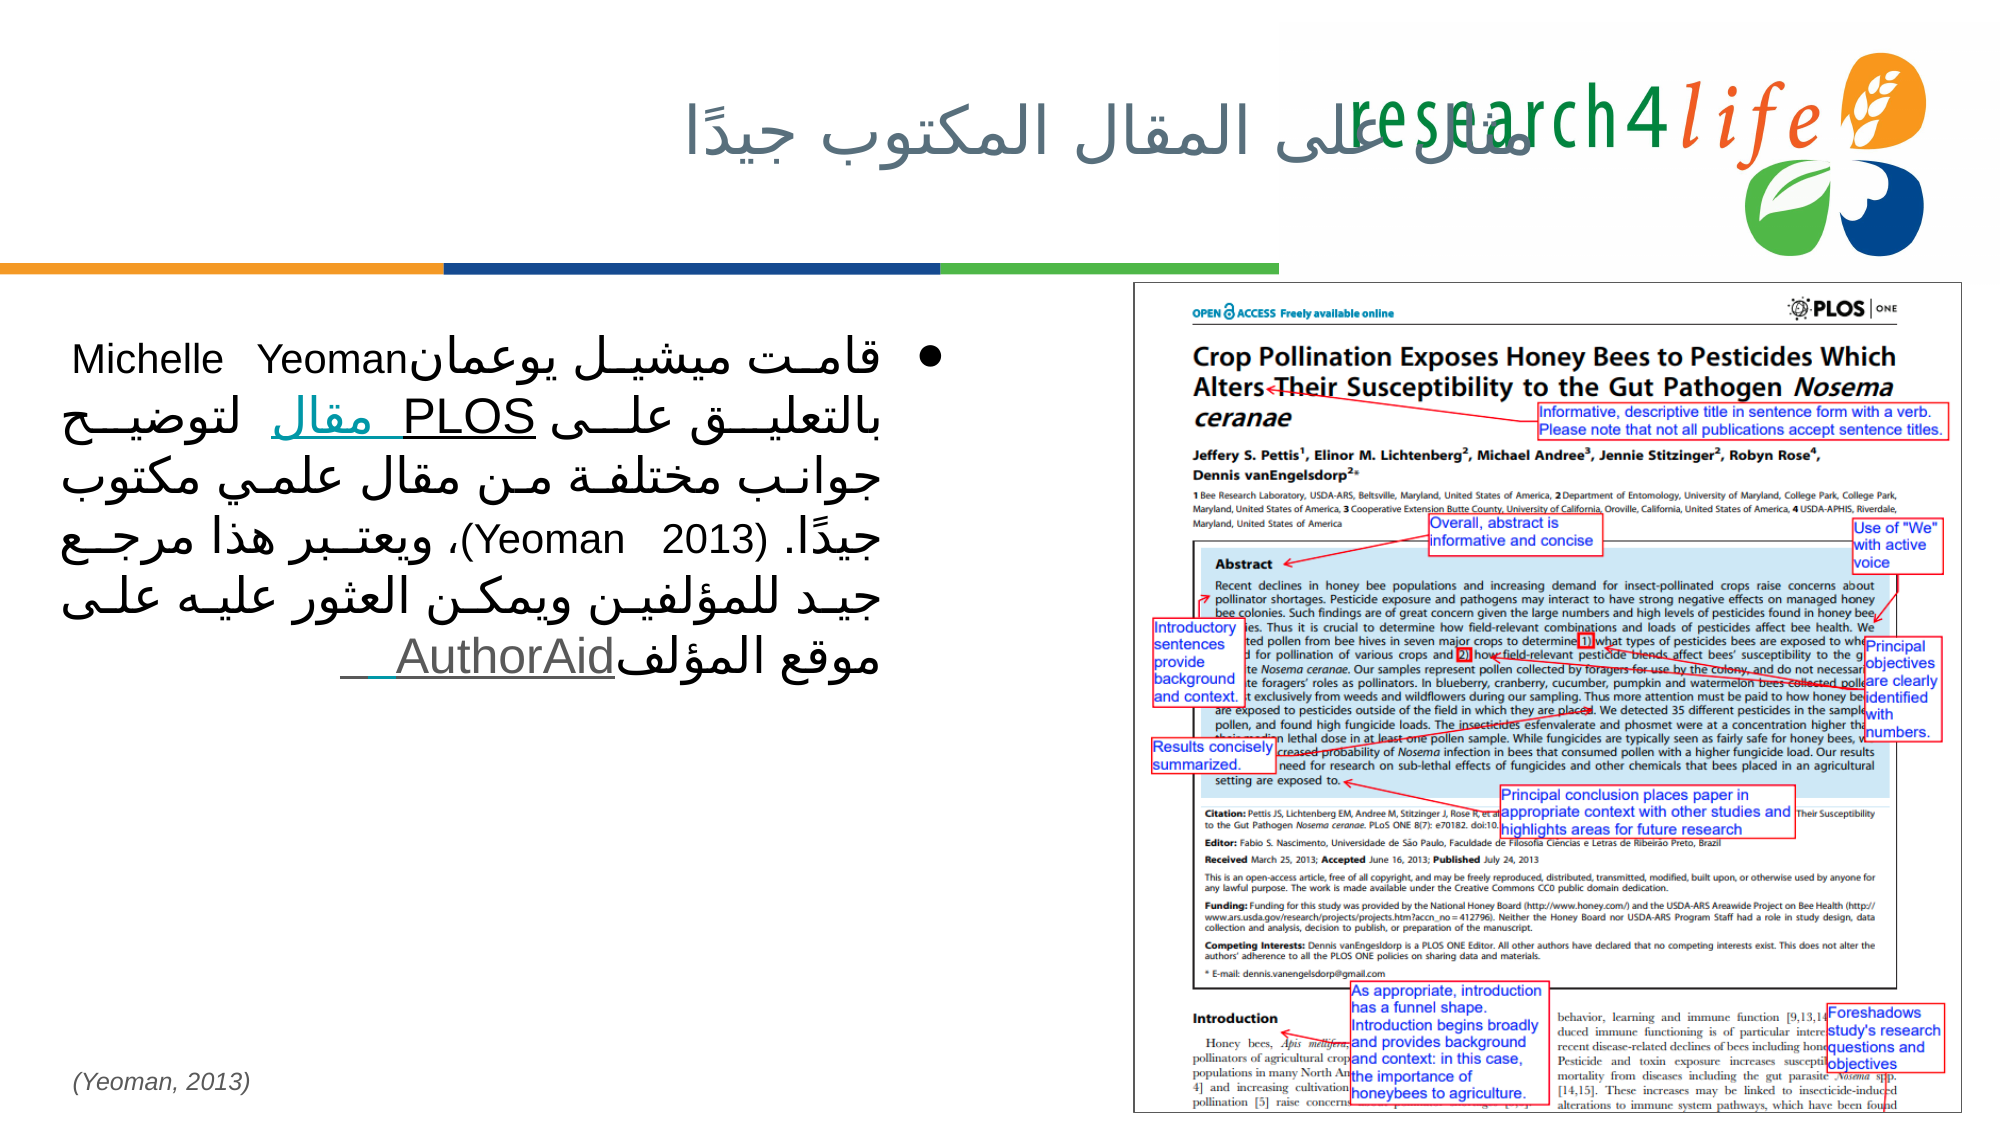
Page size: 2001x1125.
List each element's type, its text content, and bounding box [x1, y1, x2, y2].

picture [1134, 22, 2000, 1113]
title مثال على المقال المكتوب جيدًا [668, 89, 1961, 267]
list قامت ميشيل يوعمانMichelle Yeoman بالتعليق على مقال PLOS لتوضيح جوانب مختلفة من مقال علمي مكتوب جيدًا. (Yeoman 2013)، ويعتبر هذا مرجع جيد للمؤلفين ويمكن العثور عليه على موقع المؤلف AuthorAid (Yeoman, 2013) [45, 315, 974, 1080]
